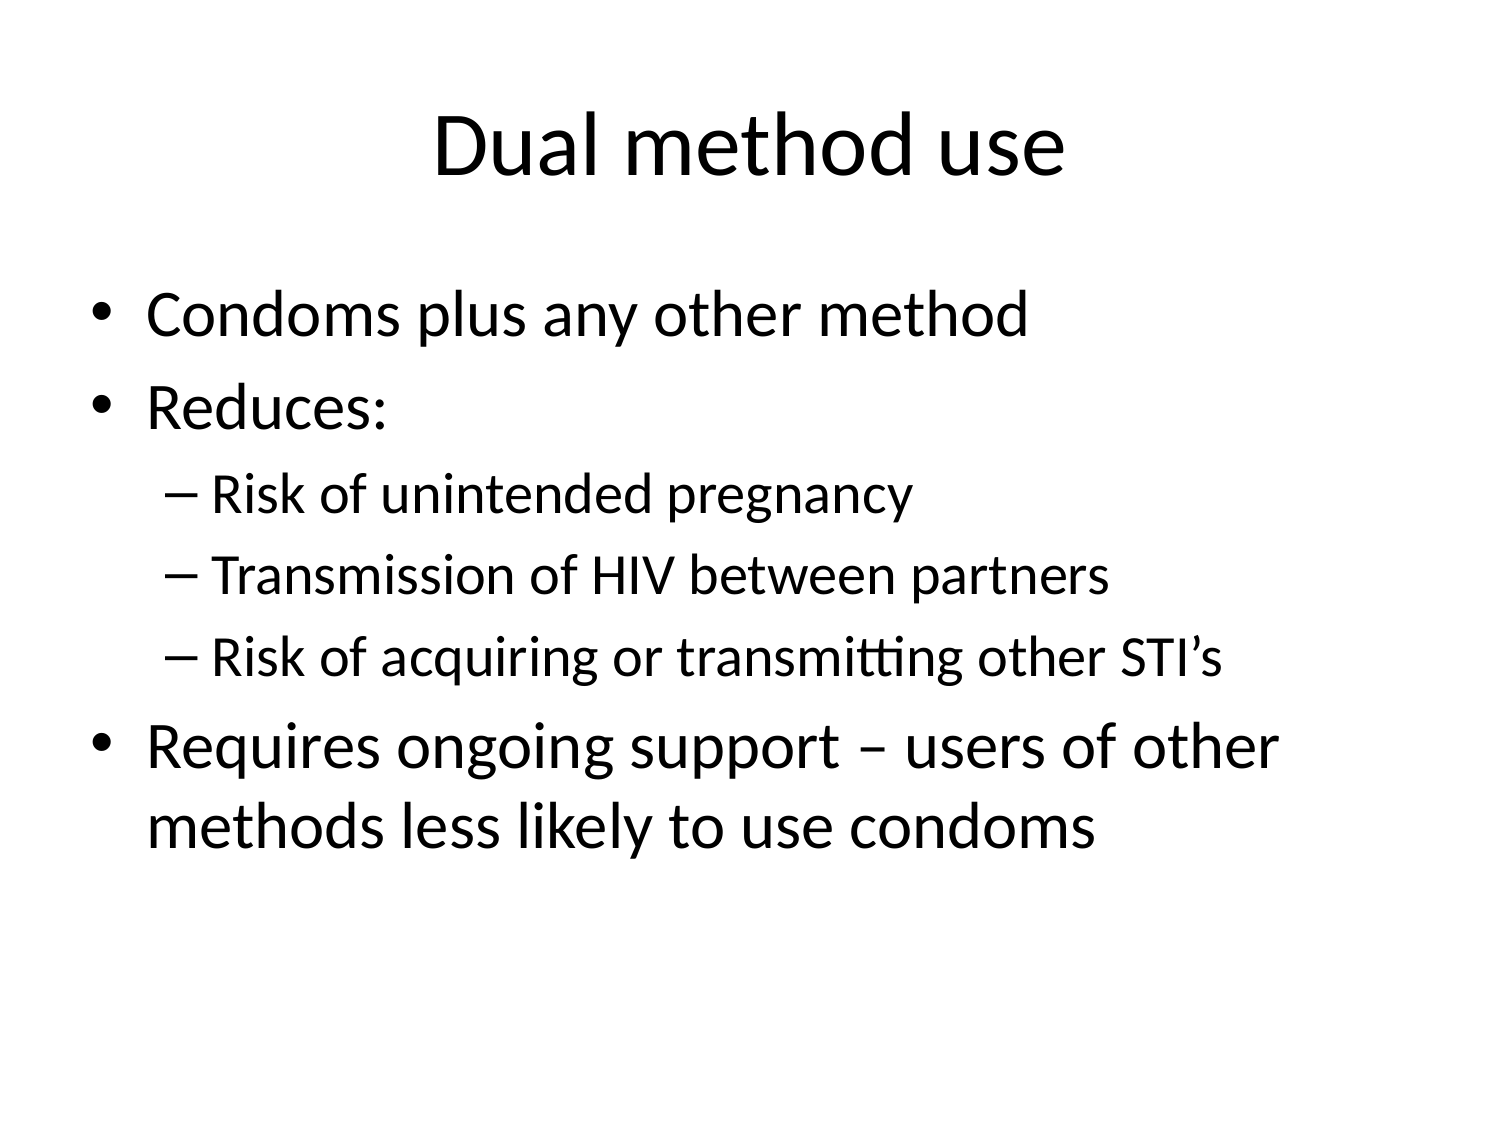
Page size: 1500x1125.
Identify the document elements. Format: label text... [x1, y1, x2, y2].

list Condoms plus any other method Reduces: Risk of unintended pregnancy Transmission of HIV between partners Risk of acquiring or transmitting other STI’s Requires ongoing support – users of other methods less likely to use condoms [75, 262, 1425, 1005]
title Dual method use [75, 45, 1425, 233]
